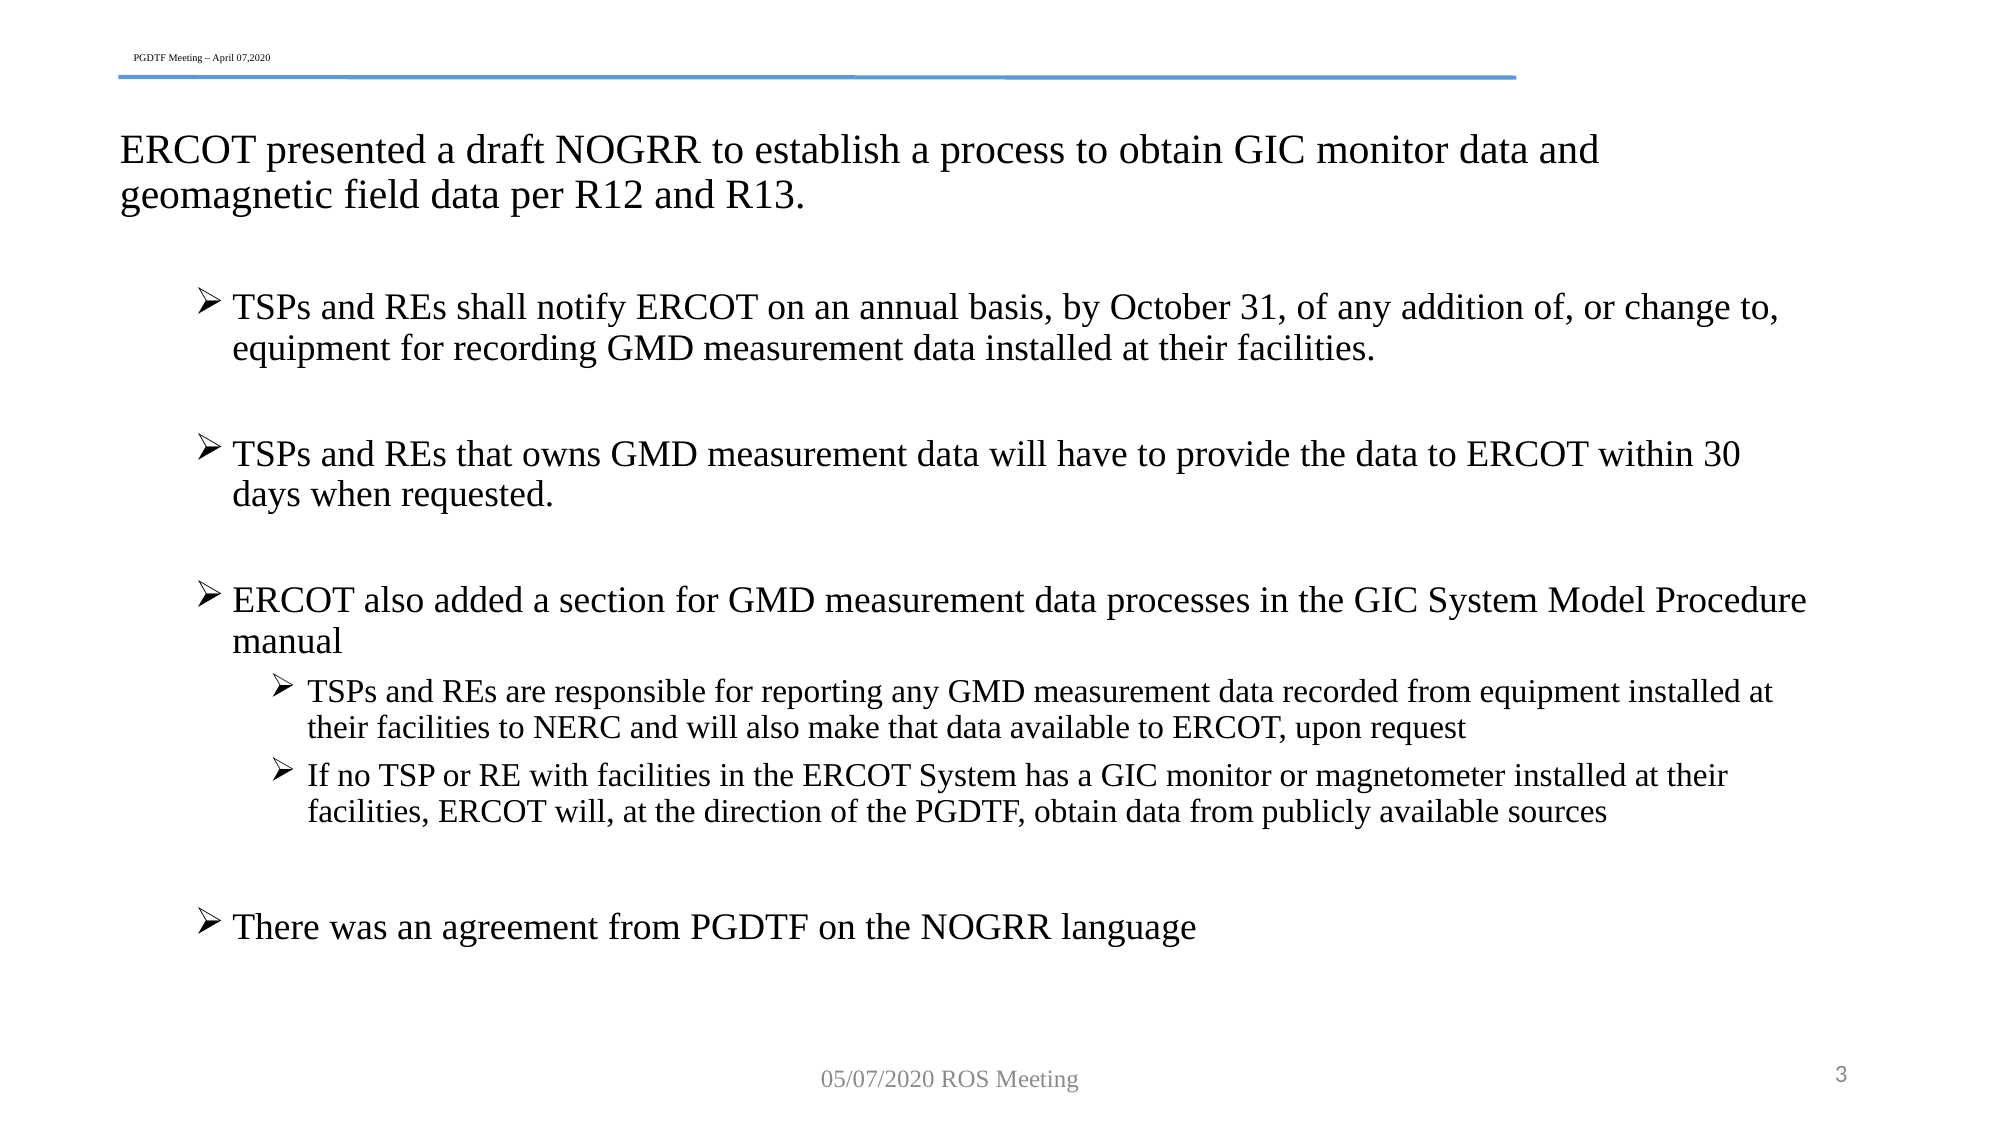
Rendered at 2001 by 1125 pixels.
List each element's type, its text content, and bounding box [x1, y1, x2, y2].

slide_number 3 [1412, 1042, 1863, 1103]
list ERCOT presented a draft NOGRR to establish a process to obtain GIC monitor data and geomagnetic field data per R12 and R13. TSPs and REs shall notify ERCOT on an annual basis, by October 31, of any addition of, or change to, equipment for recording GMD measurement data installed at their facilities. TSPs and REs that owns GMD measurement data will have to provide the data to ERCOT within 30 days when requested. ERCOT also added a section for GMD measurement data processes in the GIC System Model Procedure manual TSPs and REs are responsible for reporting any GMD measurement data recorded from equipment installed at their facilities to NERC and will also make that data available to ERCOT, upon request If no TSP or RE with facilities in the ERCOT System has a GIC monitor or magnetometer installed at their facilities, ERCOT will, at the direction of the PGDTF, obtain data from publicly available sources There was an agreement from PGDTF on the NOGRR language [104, 119, 1830, 1010]
title PGDTF Meeting – April 07,2020 [118, 45, 1506, 75]
footer 05/07/2020 ROS Meeting [712, 1047, 1188, 1108]
